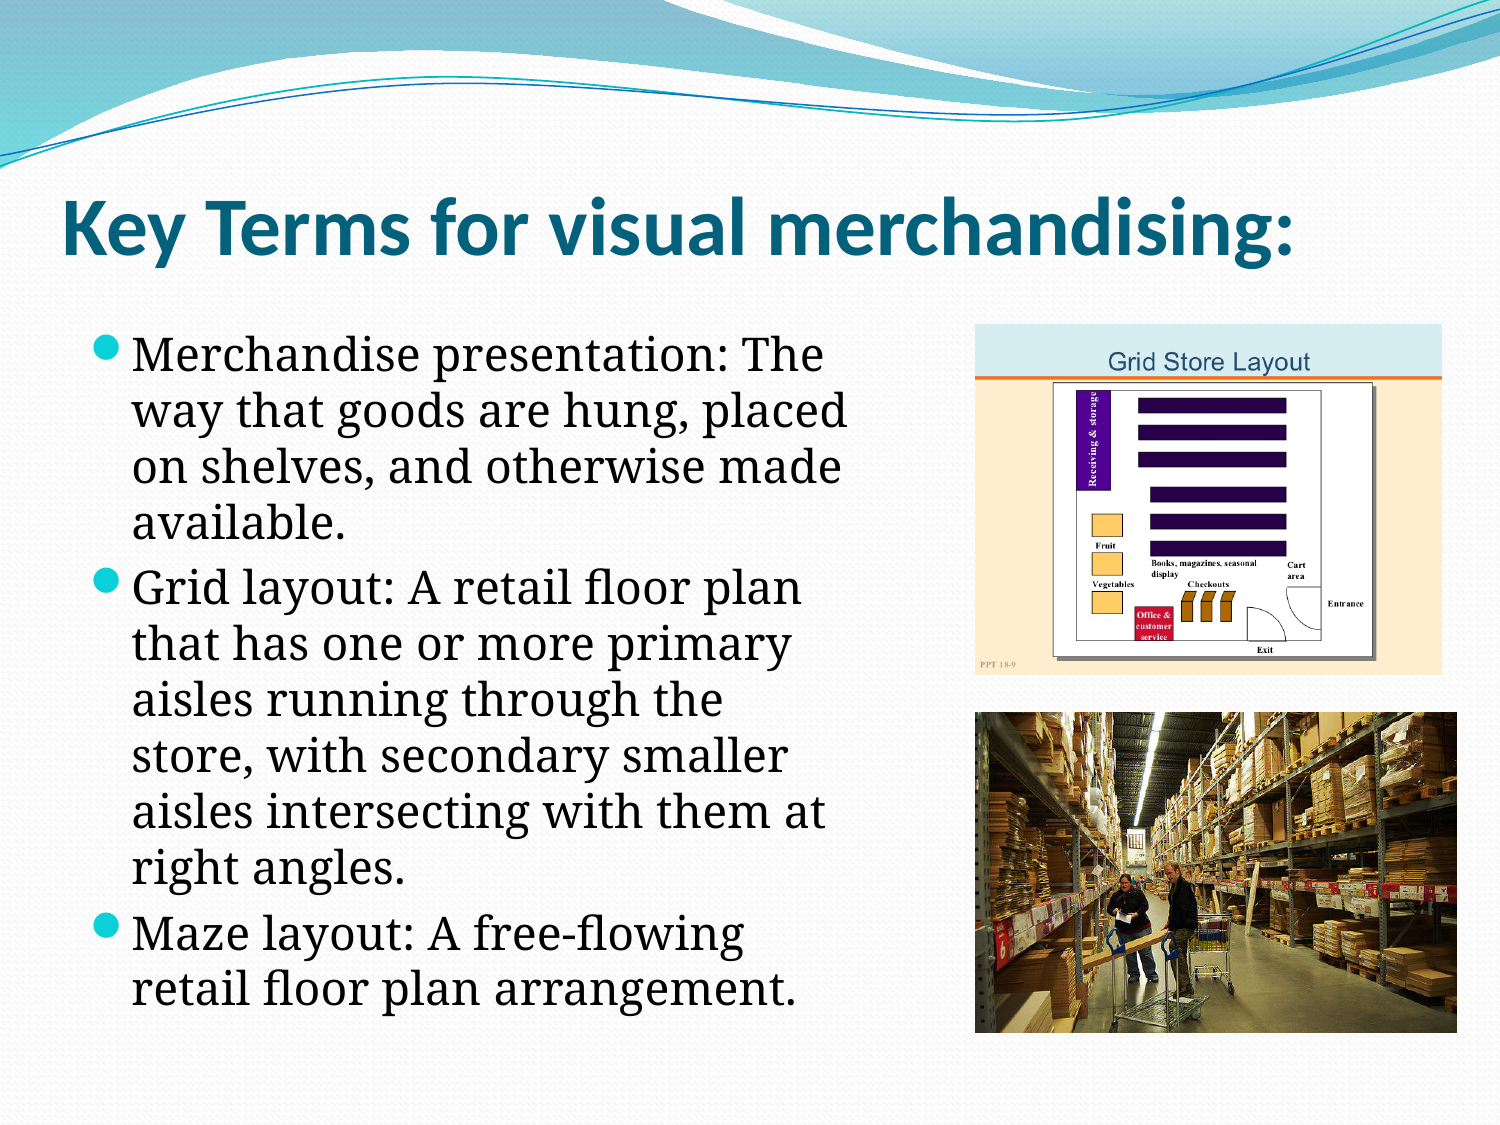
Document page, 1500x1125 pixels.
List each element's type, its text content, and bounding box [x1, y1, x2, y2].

picture [974, 712, 1457, 1034]
list Merchandise presentation: The way that goods are hung, placed on shelves, and otherwise made available. Grid layout: A retail floor plan that has one or more primary aisles running through the store, with secondary smaller aisles intersecting with them at right angles. Maze layout: A free-flowing retail floor plan arrangement. [75, 317, 875, 1038]
picture [974, 324, 1442, 676]
title Key Terms for visual merchandising: [62, 137, 1413, 272]
